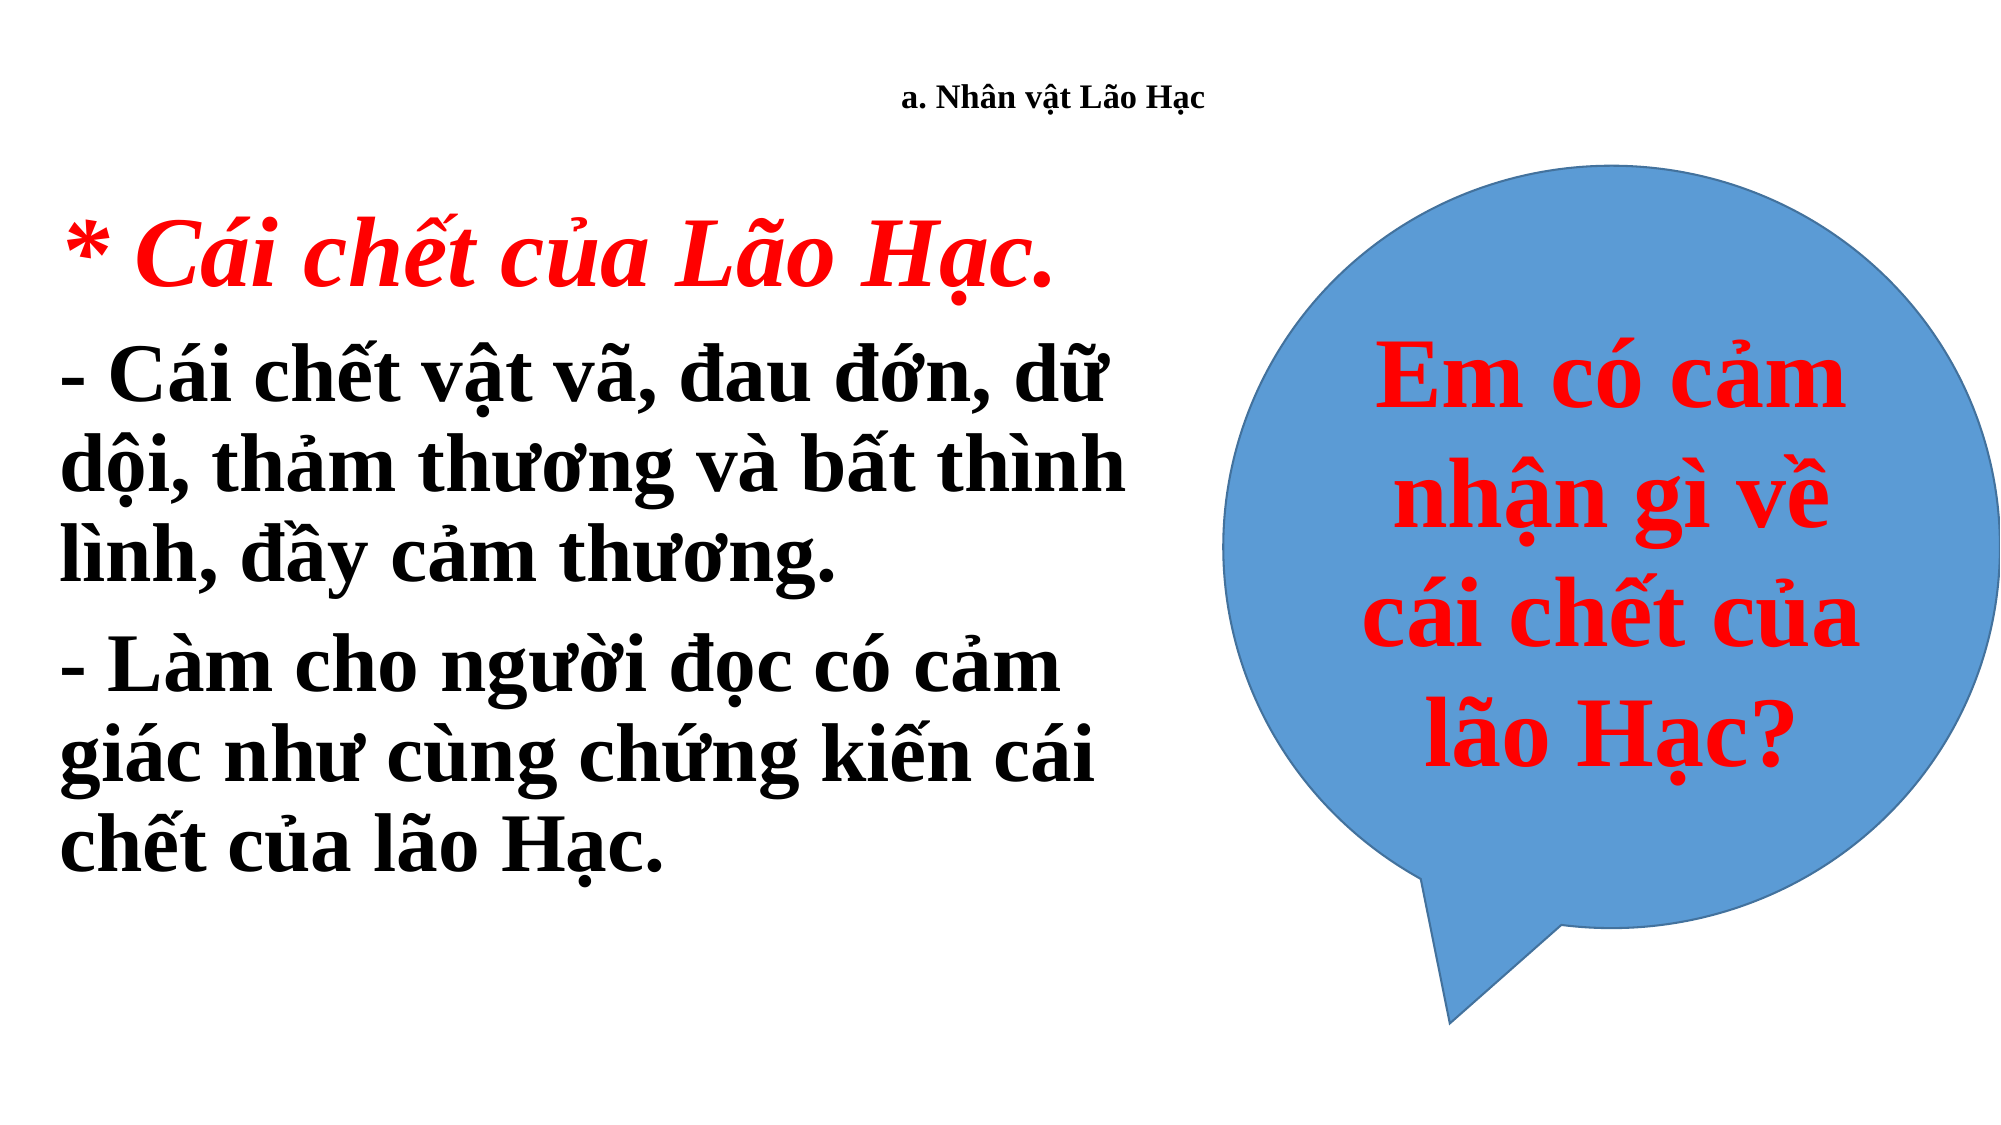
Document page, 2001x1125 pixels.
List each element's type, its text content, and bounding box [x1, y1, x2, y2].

title a. Nhân vật Lão Hạc [449, 38, 1658, 166]
text_box Em có cảm nhận gì về cái chết của lão Hạc? [1222, 164, 2000, 1026]
list * Cái chết của Lão Hạc. - Cái chết vật vã, đau đớn, dữ dội, thảm thương và bất thình lình, đầy cảm thương. - Làm cho người đọc có cảm giác như cùng chứng kiến cái chết của lão Hạc. [44, 192, 1200, 975]
